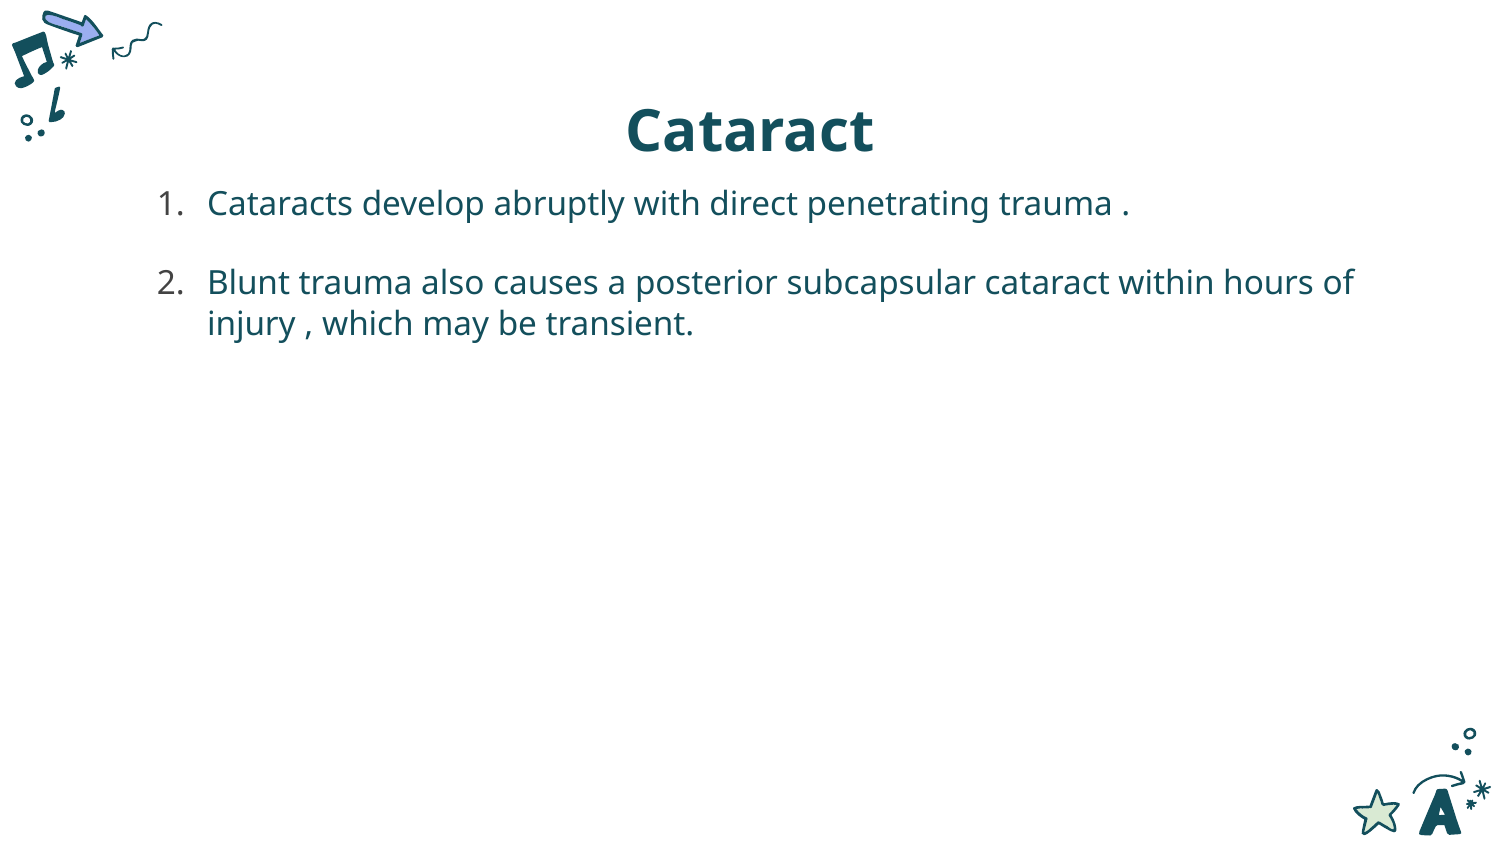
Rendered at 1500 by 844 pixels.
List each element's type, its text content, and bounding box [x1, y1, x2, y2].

title Cataract [116, 88, 1383, 166]
list Cataracts develop abruptly with direct penetrating trauma . Blunt trauma also causes a posterior subcapsular cataract within hours of injury , which may be transient. [116, 166, 1383, 744]
